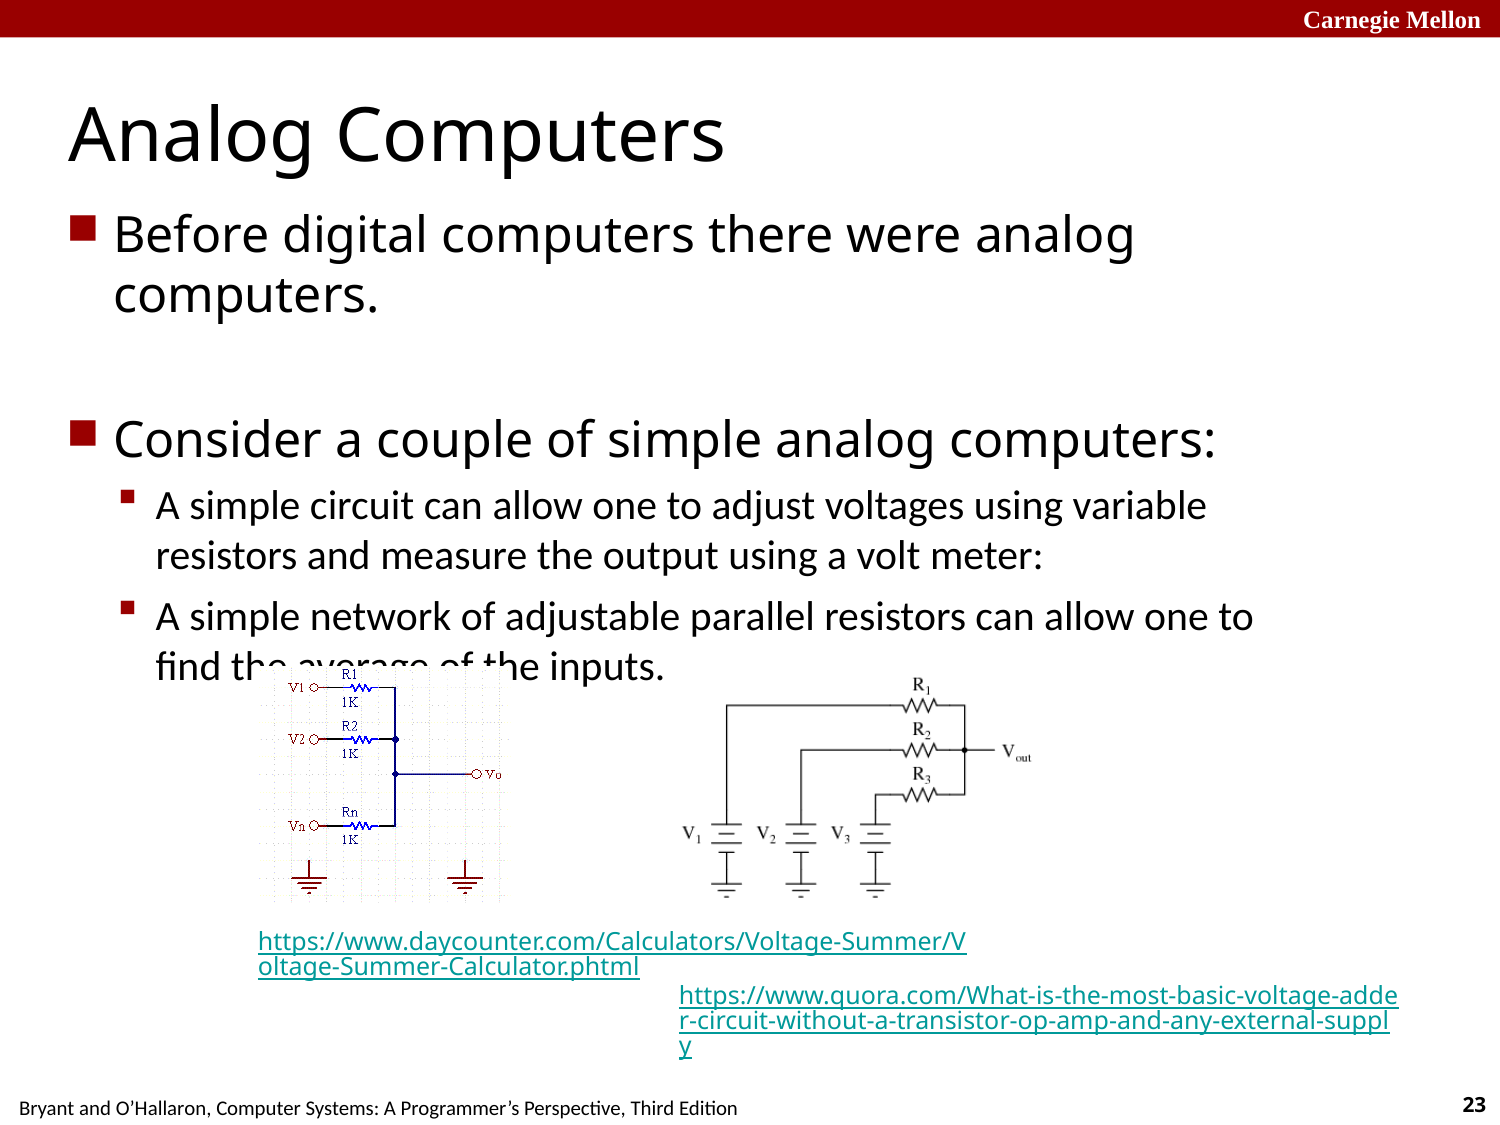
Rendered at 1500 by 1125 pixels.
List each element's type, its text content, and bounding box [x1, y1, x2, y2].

text_box [725, 638, 1088, 972]
text_box https://www.daycounter.com/Calculators/Voltage-Summer/Voltage-Summer-Calculator.phtml [243, 918, 725, 968]
text_box https://www.quora.com/What-is-the-most-basic-voltage-adder-circuit-without-a-transistor-op-amp-and-any-external-supply [664, 972, 1415, 1022]
list Before digital computers there were analog computers. Consider a couple of simple analog computers: A simple circuit can allow one to adjust voltages using variable resistors and measure the output using a volt meter: A simple network of adjustable parallel resistors can allow one to find the average of the inputs. [64, 196, 1326, 1125]
title Analog Computers [62, 41, 1438, 222]
picture [258, 666, 512, 903]
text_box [675, 666, 1076, 905]
